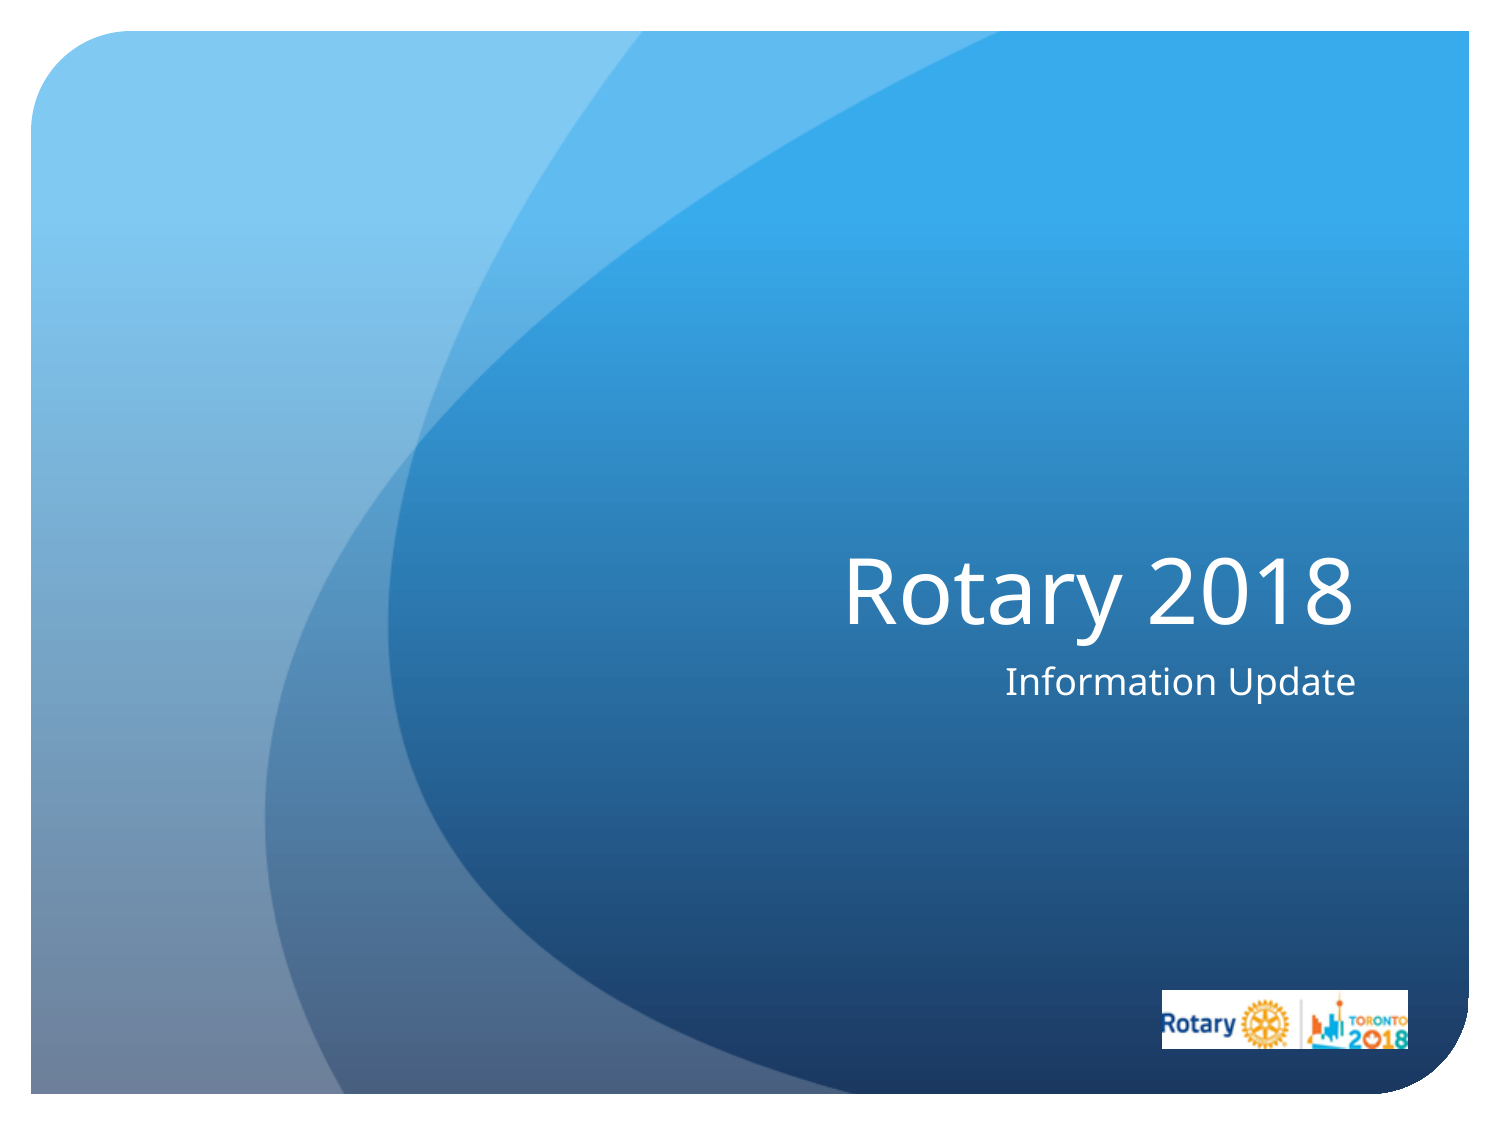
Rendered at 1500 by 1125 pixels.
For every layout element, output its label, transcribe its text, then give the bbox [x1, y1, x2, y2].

subtitle Information Update [262, 650, 1372, 939]
picture [25, 30, 1474, 1095]
title Rotary 2018 [262, 408, 1372, 650]
